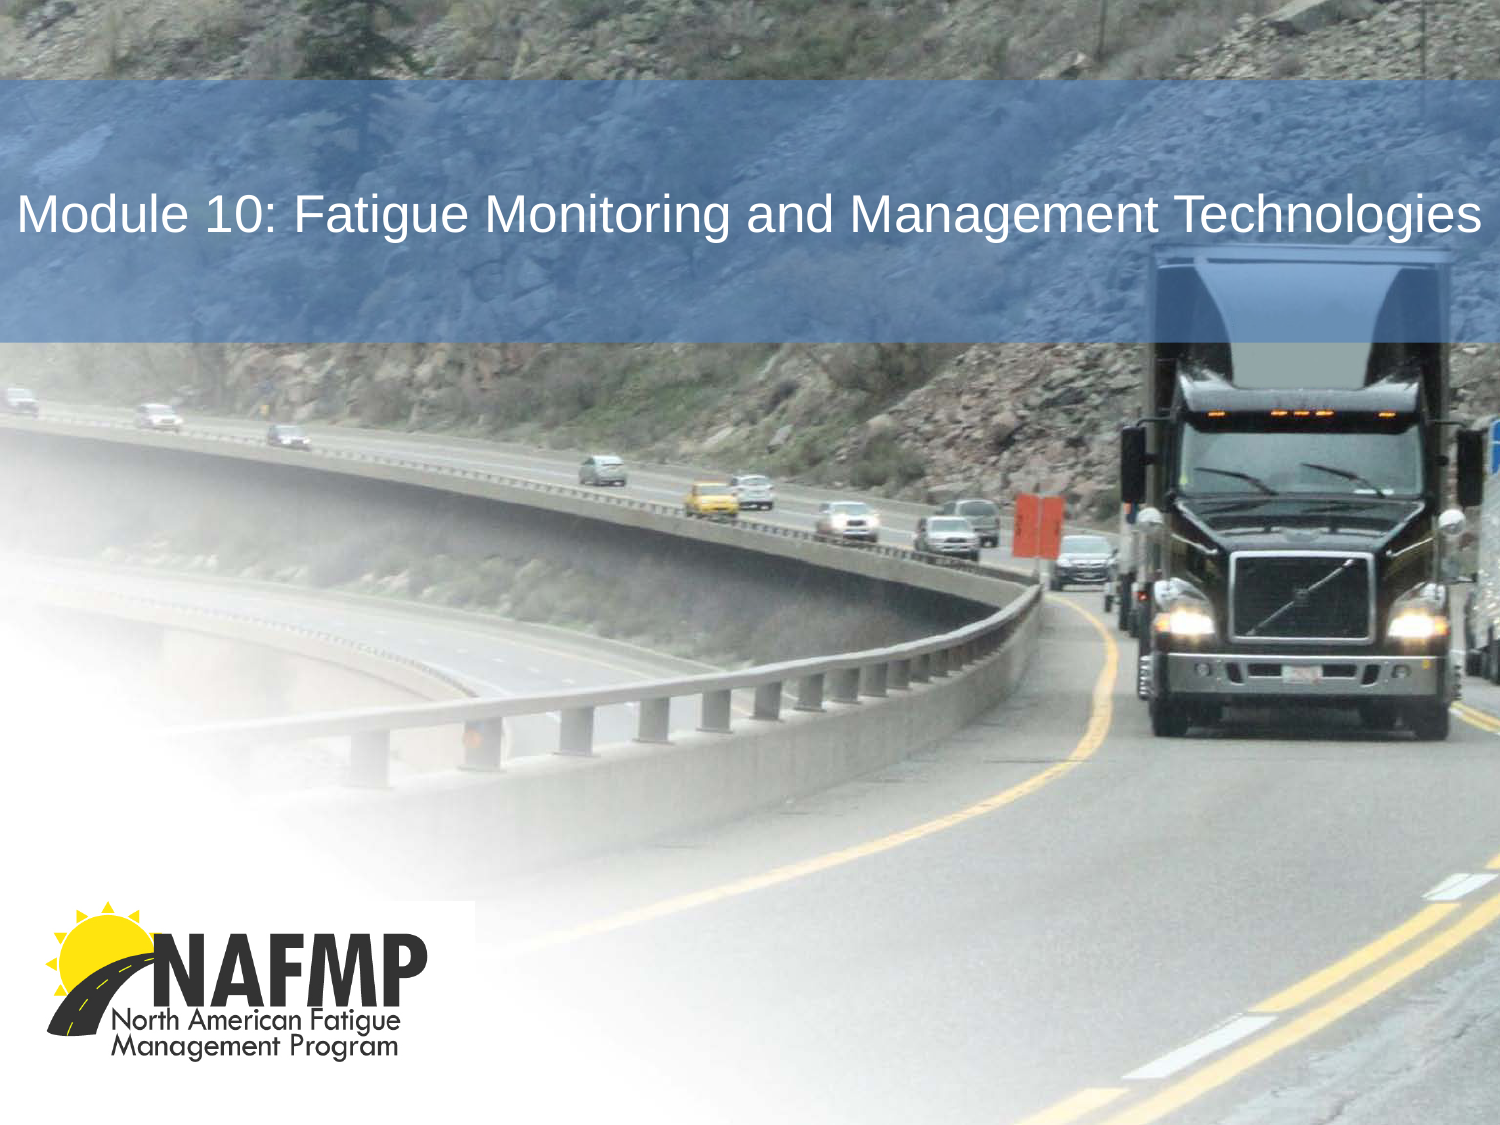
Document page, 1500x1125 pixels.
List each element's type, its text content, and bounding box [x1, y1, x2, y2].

picture [0, 343, 1500, 1125]
title Module 10: Fatigue Monitoring and Management Technologies [0, 90, 1500, 332]
picture [0, 0, 1500, 80]
